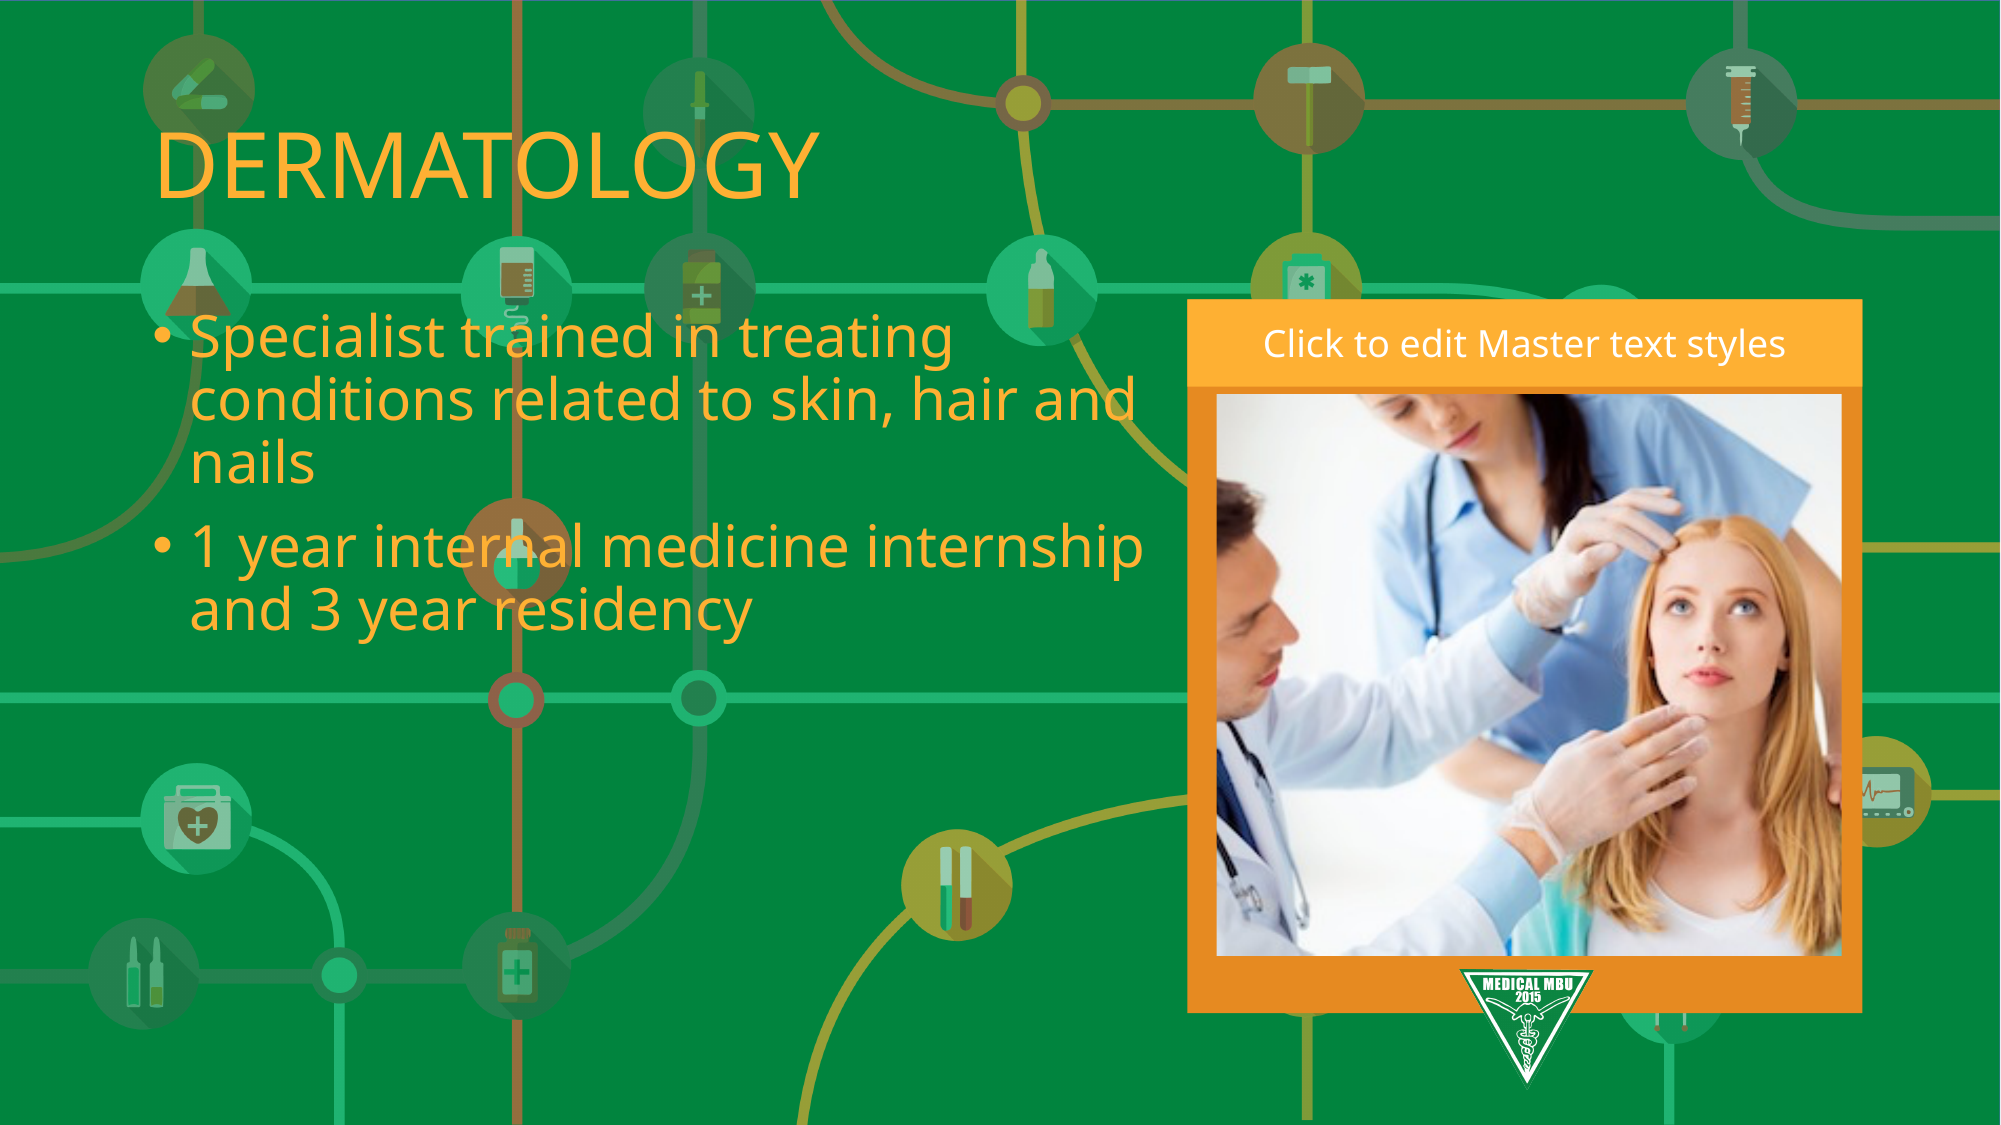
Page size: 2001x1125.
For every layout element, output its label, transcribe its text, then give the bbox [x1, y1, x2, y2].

list Specialist trained in treating conditions related to skin, hair and nails 1 year internal medicine internship and 3 year residency [137, 299, 1167, 1014]
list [1216, 394, 1842, 956]
title DERMATOLOGY [137, 59, 1863, 278]
picture [0, 0, 2001, 1125]
